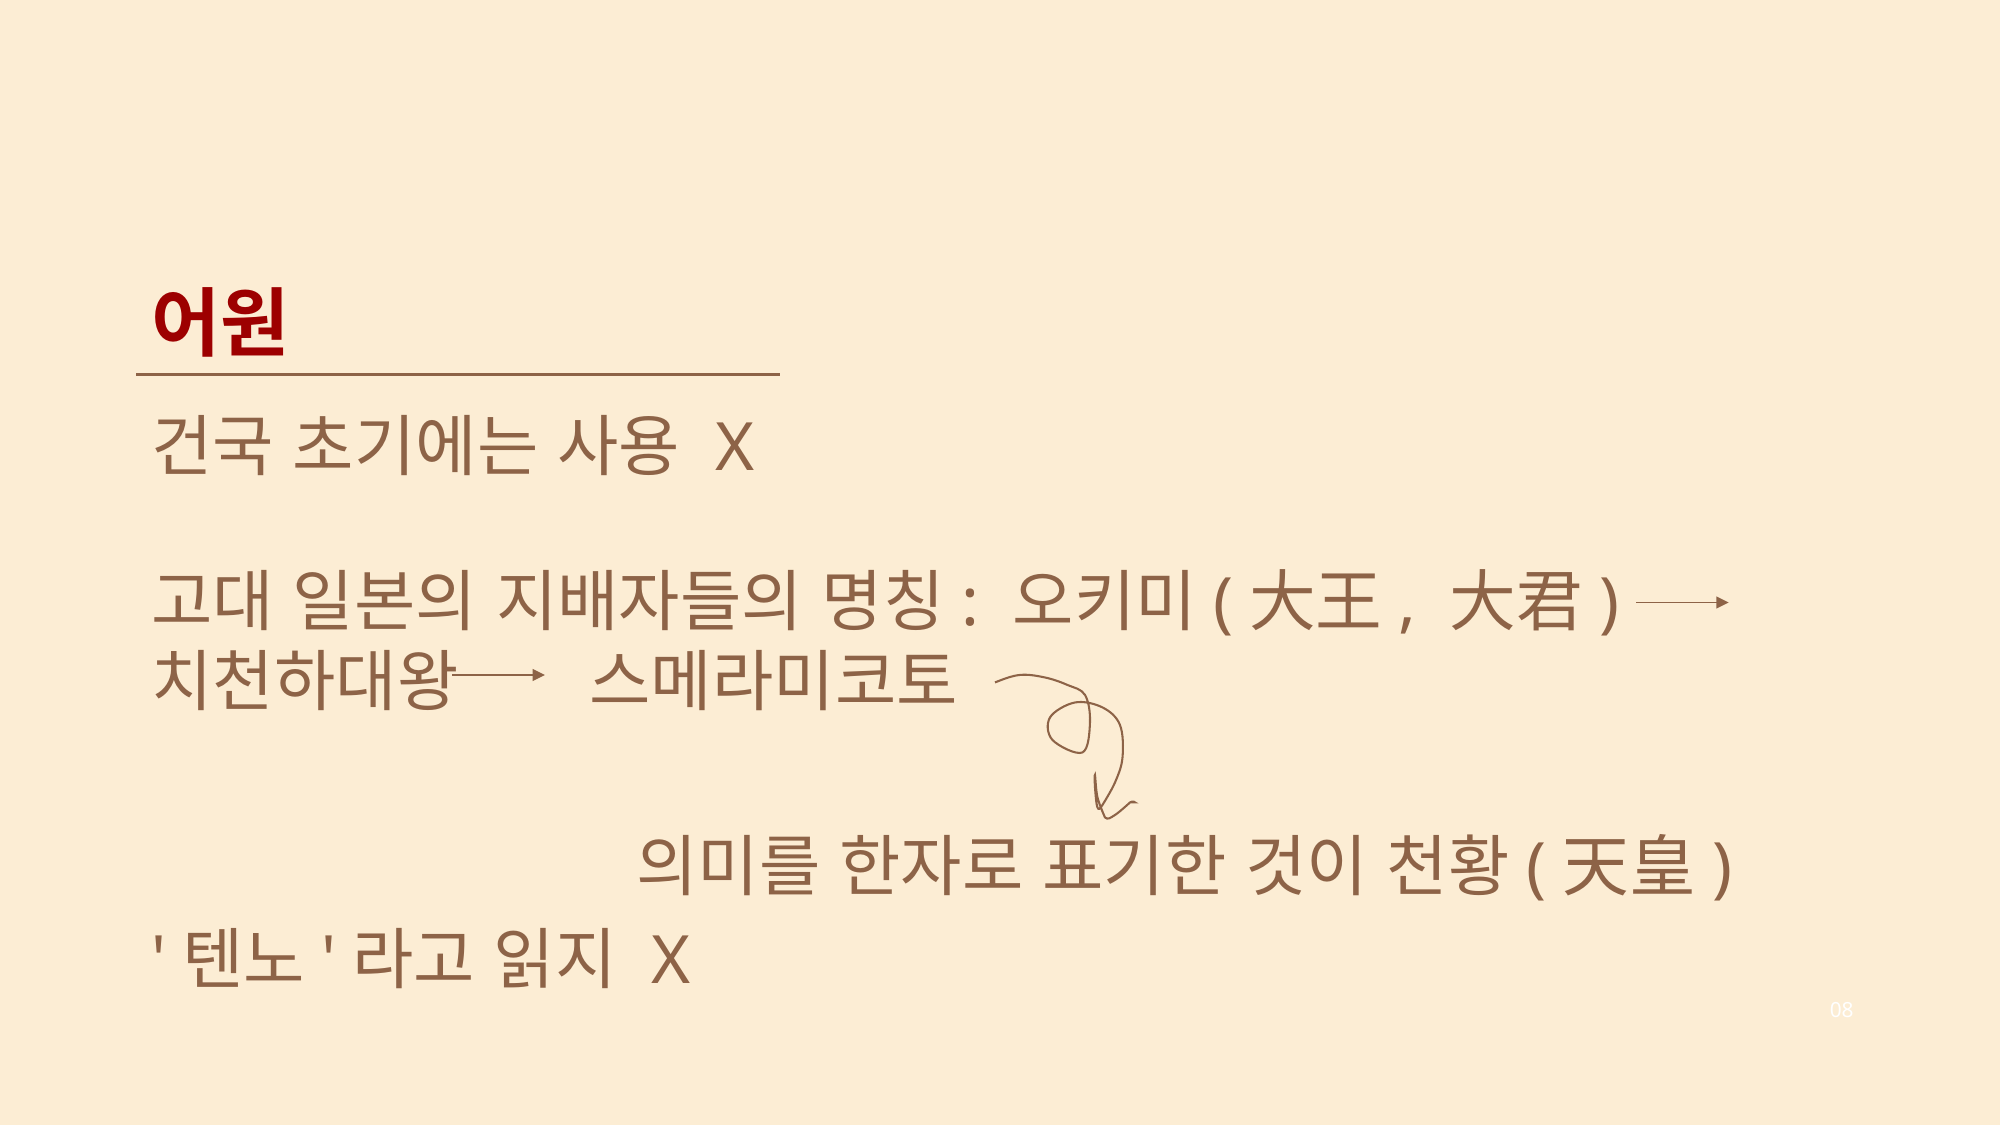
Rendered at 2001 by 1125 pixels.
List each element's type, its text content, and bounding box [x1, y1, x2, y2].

slide_number 08 [1811, 980, 1872, 1041]
title 어원 [136, 152, 834, 375]
list 건국 초기에는 사용 X 고대 일본의 지배자들의 명칭: 오키미(大王, 大君) 치천하대왕 스메라미코토 의미를 한자로 표기한 것이 천황(天皇) '텐노'라고 읽지 X [136, 396, 1872, 1108]
text_box [994, 673, 1139, 820]
